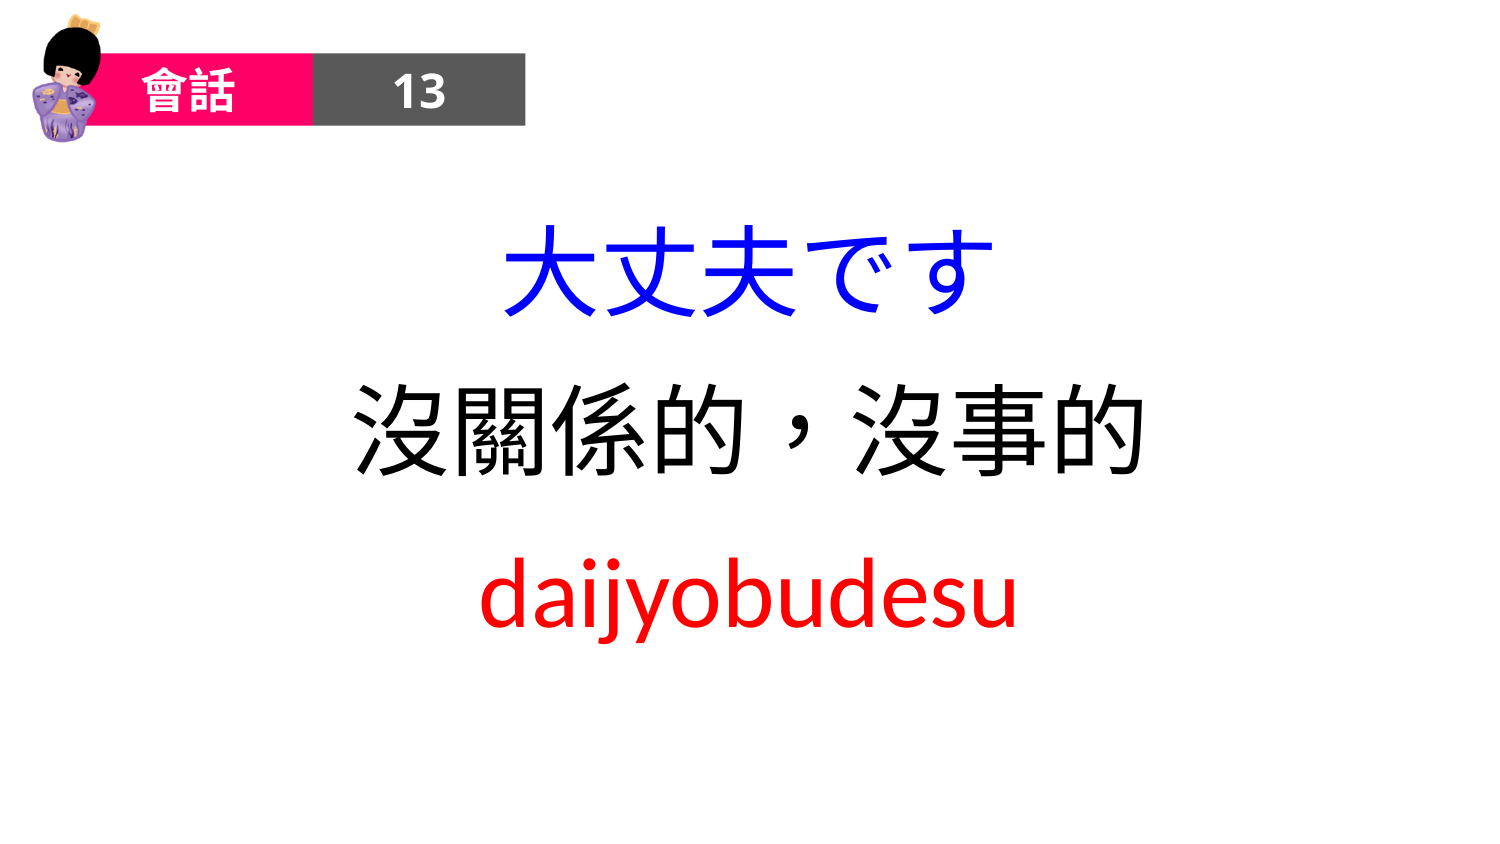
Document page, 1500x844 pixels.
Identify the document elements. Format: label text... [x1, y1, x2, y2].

text_box 會話 [138, 53, 312, 126]
picture [2, 12, 133, 143]
text_box 大丈夫です 沒關係的，沒事的 daijyobudesu [58, 184, 1442, 655]
text_box 13 [312, 53, 526, 126]
